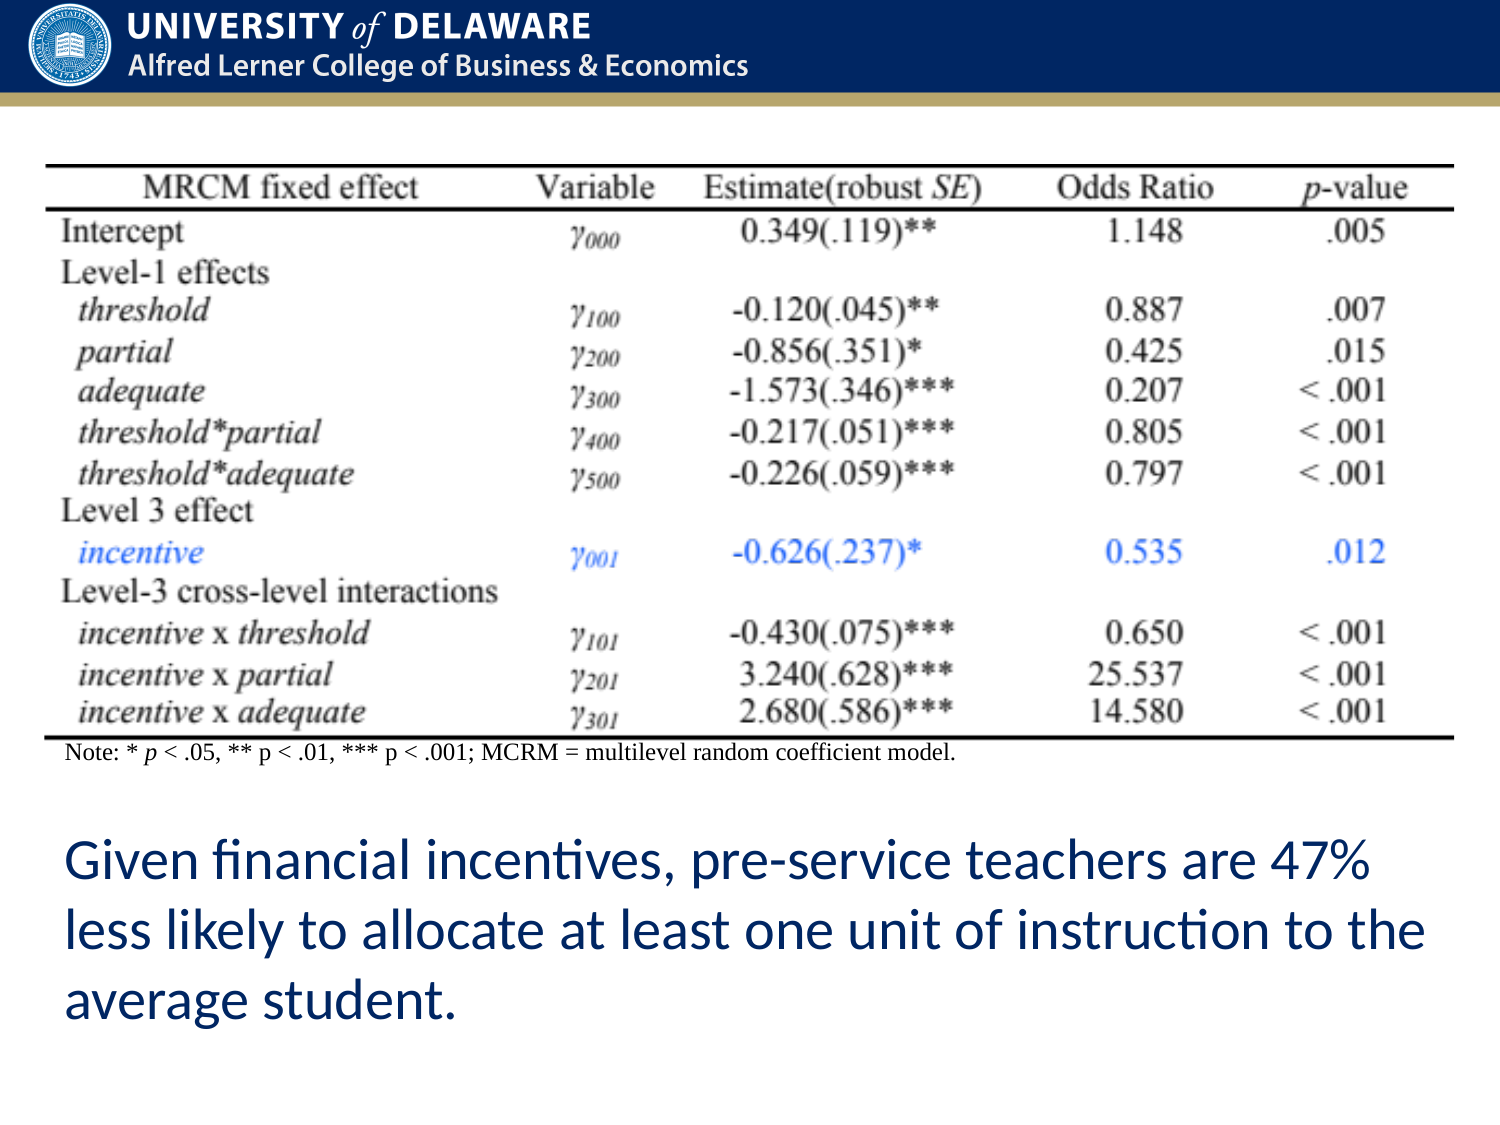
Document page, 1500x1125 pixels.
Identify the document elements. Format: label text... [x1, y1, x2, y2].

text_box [43, 164, 1455, 816]
picture [0, 0, 1500, 1125]
text_box Given financial incentives, pre-service teachers are 47% less likely to allocate at least one unit of instruction to the average student. [49, 821, 1455, 1039]
